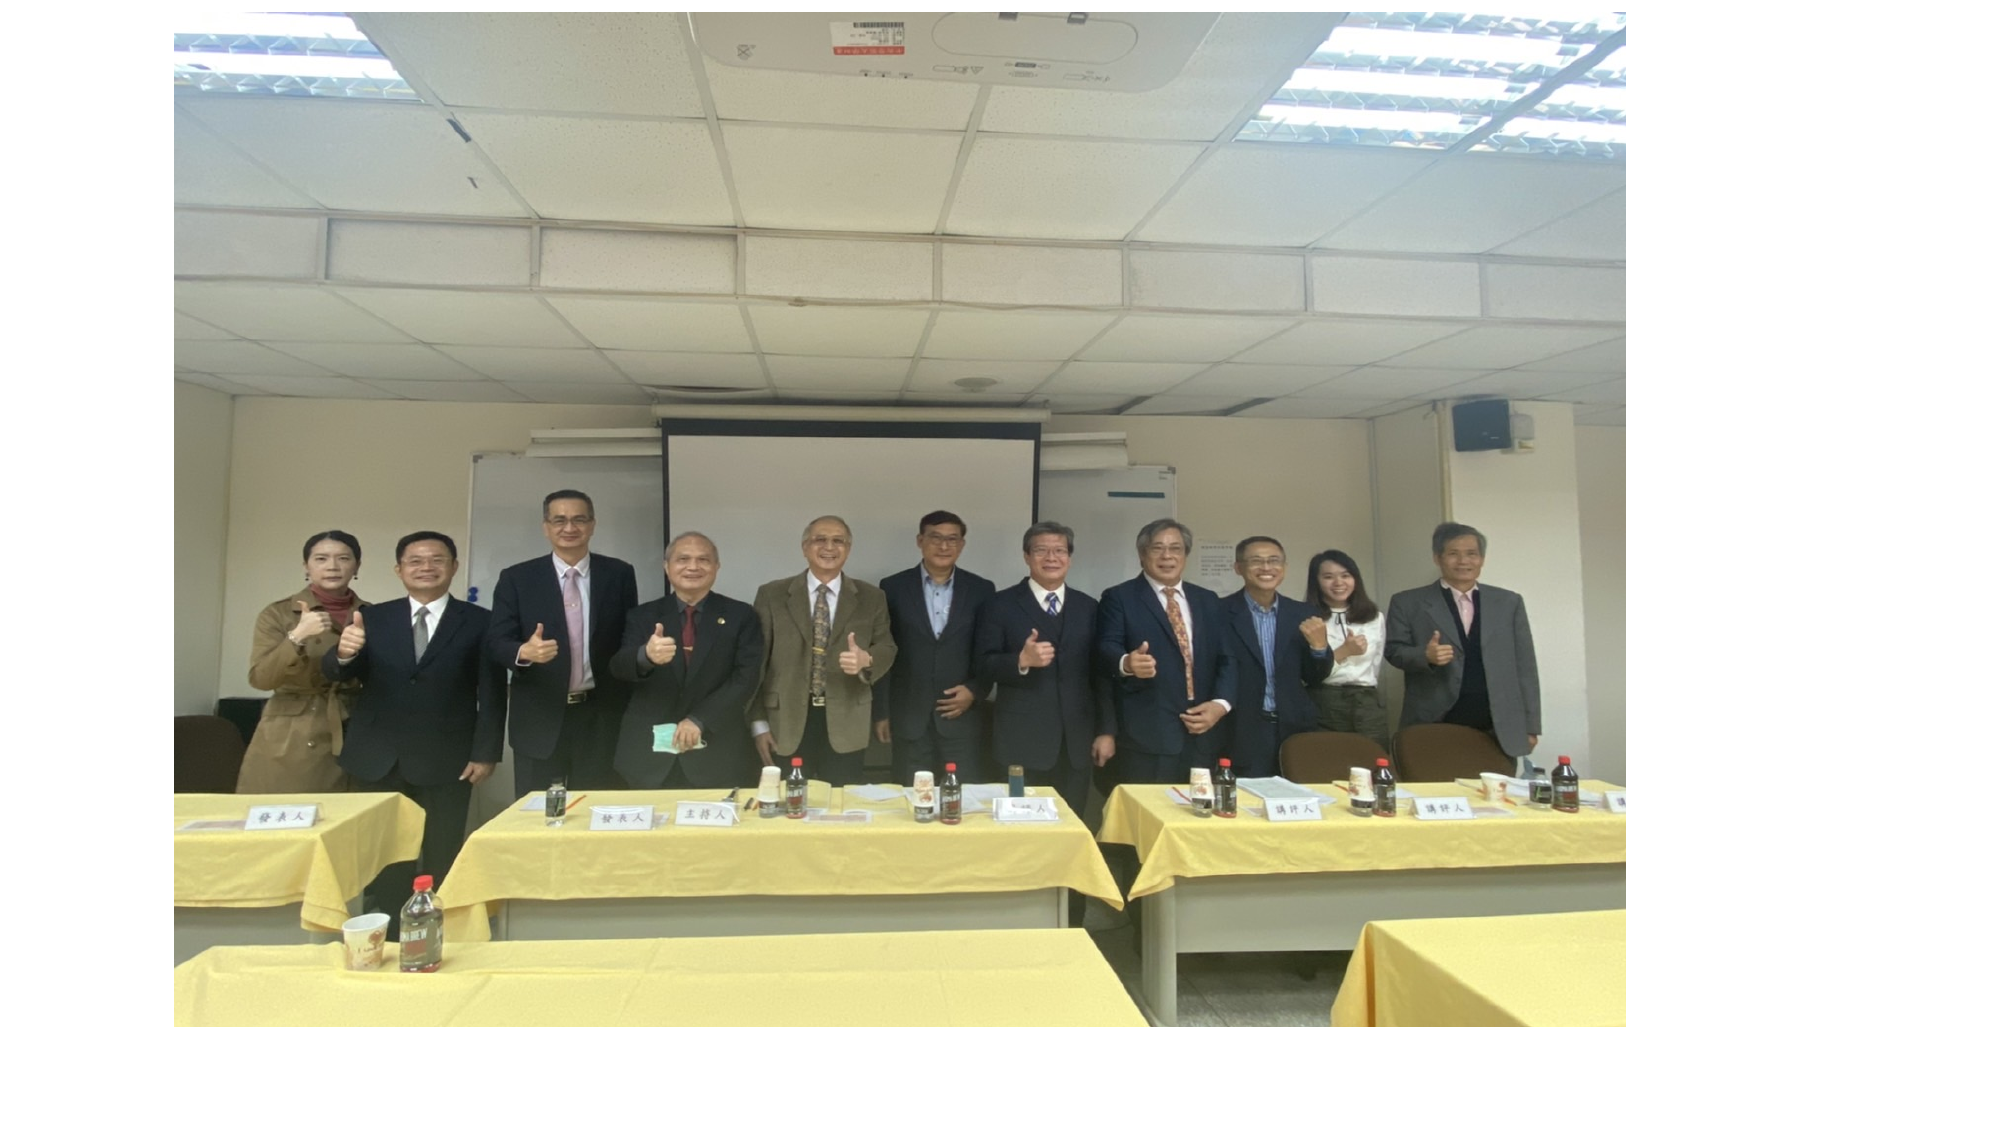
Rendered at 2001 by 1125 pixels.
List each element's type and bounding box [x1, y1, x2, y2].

list [174, 12, 1626, 1027]
